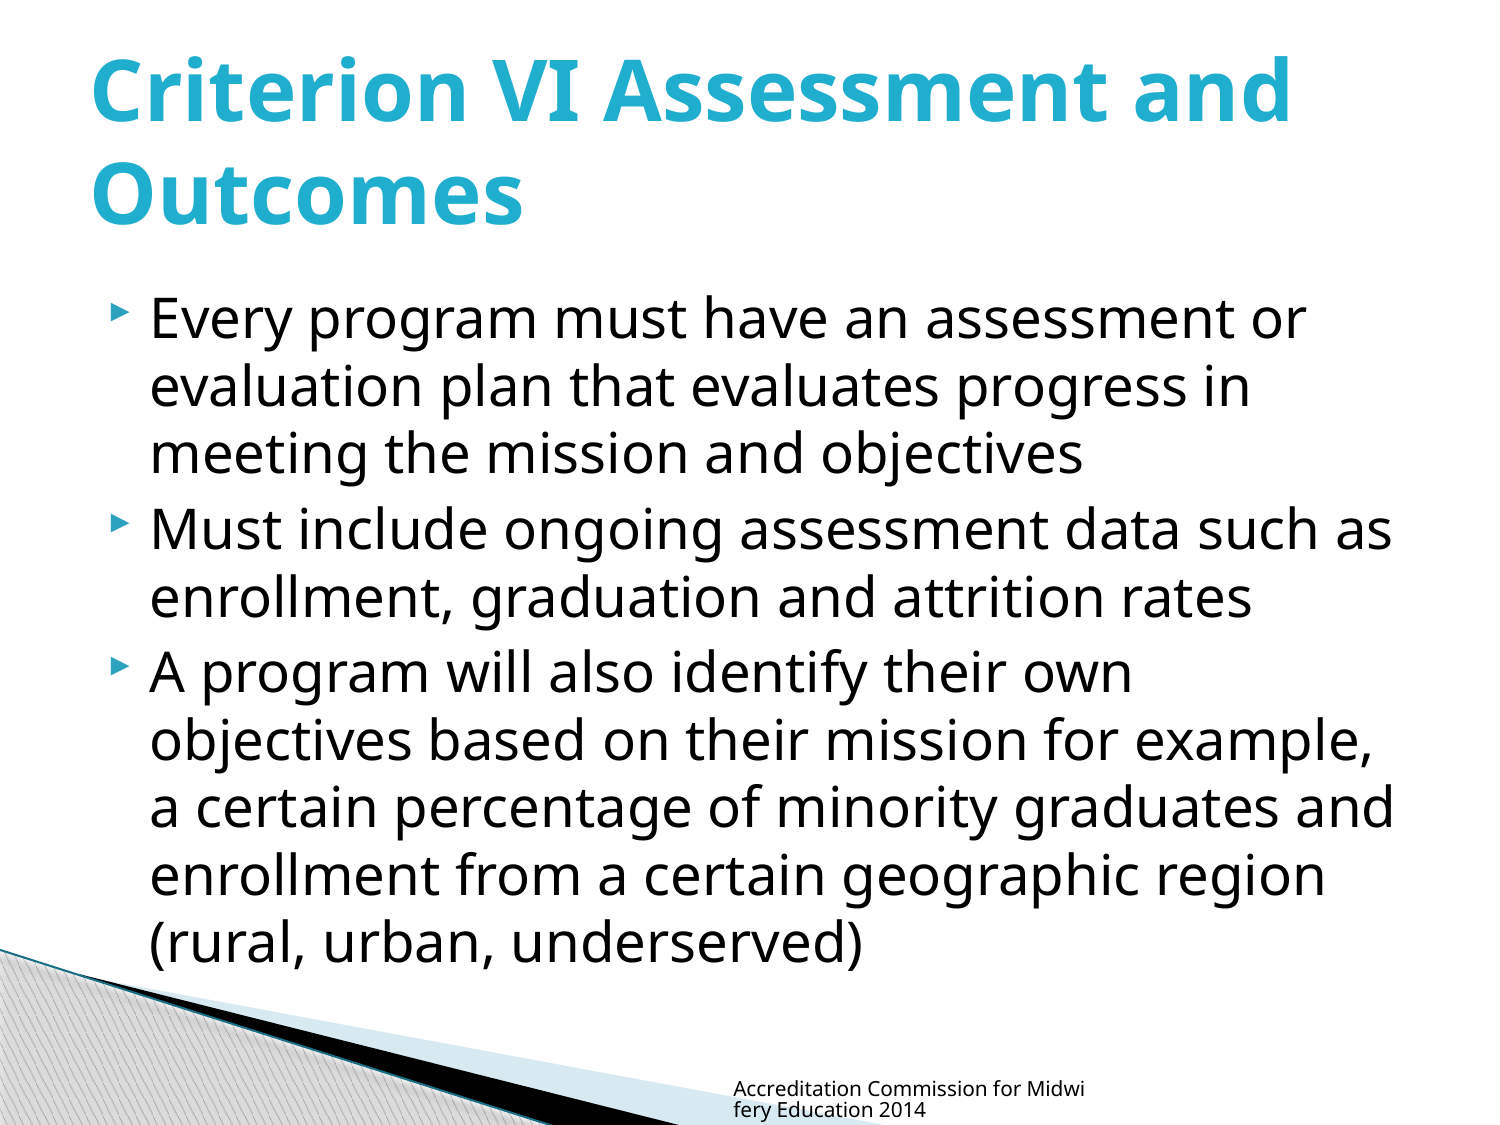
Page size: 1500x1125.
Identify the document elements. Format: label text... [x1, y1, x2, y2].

title Criterion VI Assessment and Outcomes [75, 45, 1425, 233]
list Every program must have an assessment or evaluation plan that evaluates progress in meeting the mission and objectives Must include ongoing assessment data such as enrollment, graduation and attrition rates A program will also identify their own objectives based on their mission for example, a certain percentage of minority graduates and enrollment from a certain geographic region (rural, urban, underserved) [75, 275, 1425, 1018]
footer Accreditation Commission for Midwifery Education 2014 [718, 1051, 1105, 1112]
